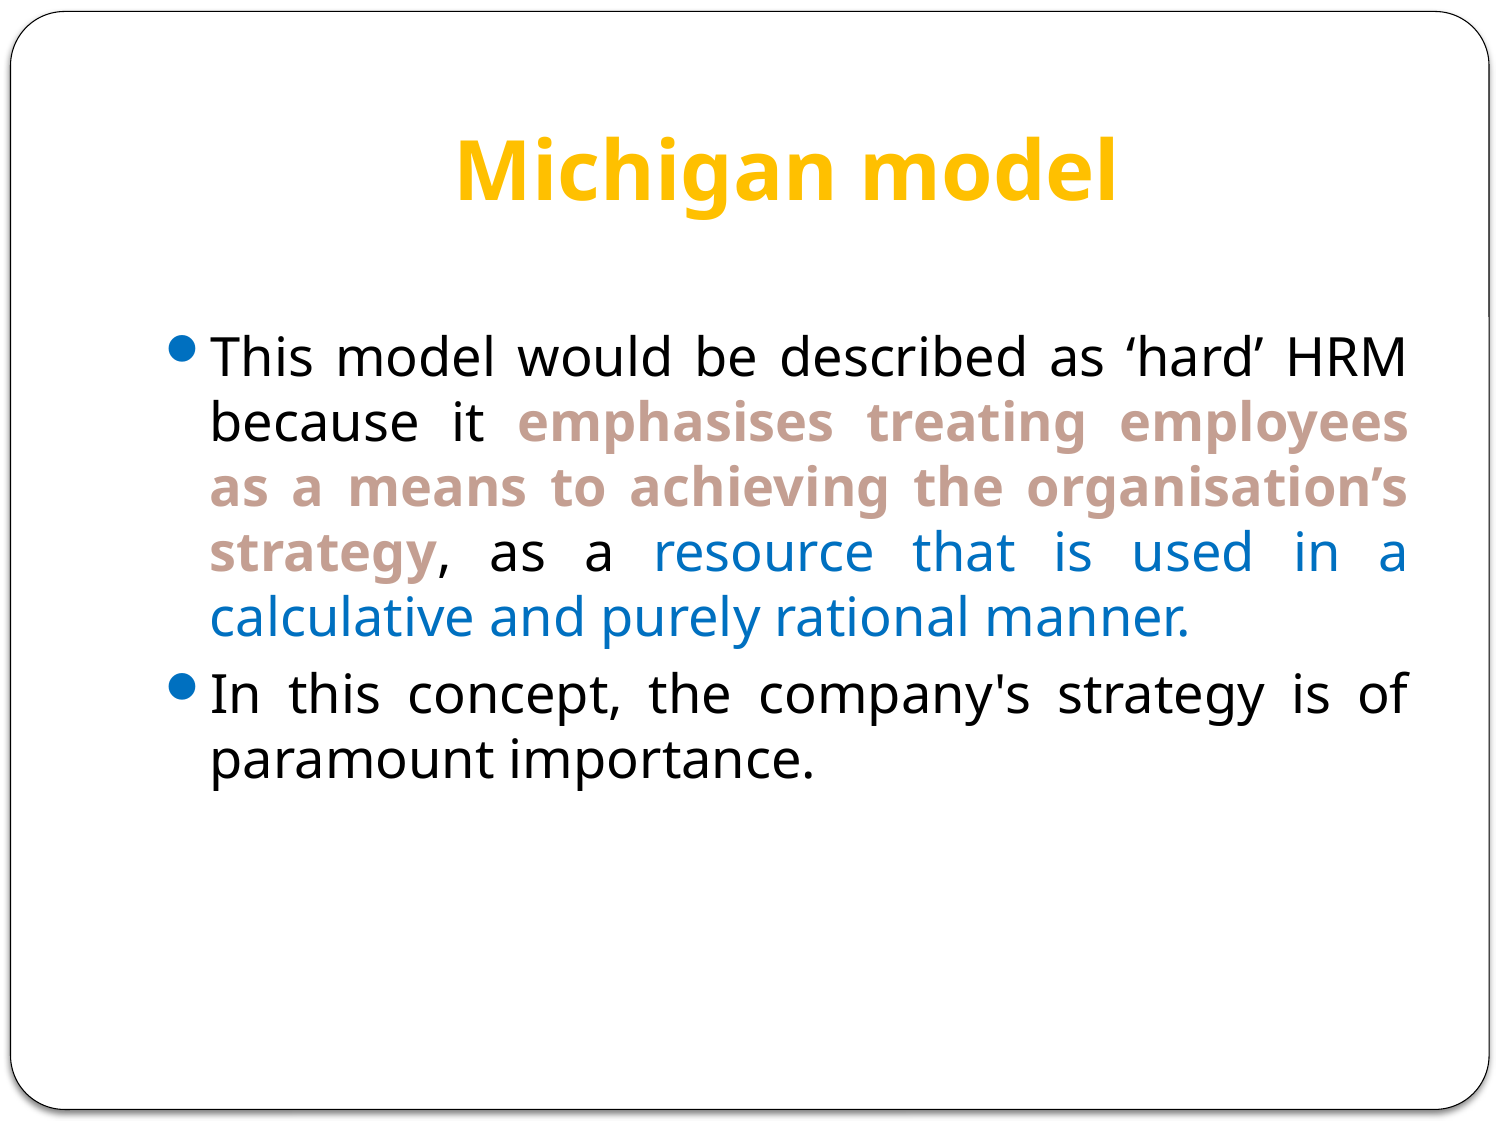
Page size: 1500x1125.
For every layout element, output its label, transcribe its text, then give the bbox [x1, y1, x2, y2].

title Michigan model [150, 45, 1425, 233]
list This model would be described as ‘hard’ HRM because it emphasises treating employees as a means to achieving the organisation’s strategy, as a resource that is used in a calculative and purely rational manner. In this concept, the company's strategy is of paramount importance. [150, 237, 1425, 988]
